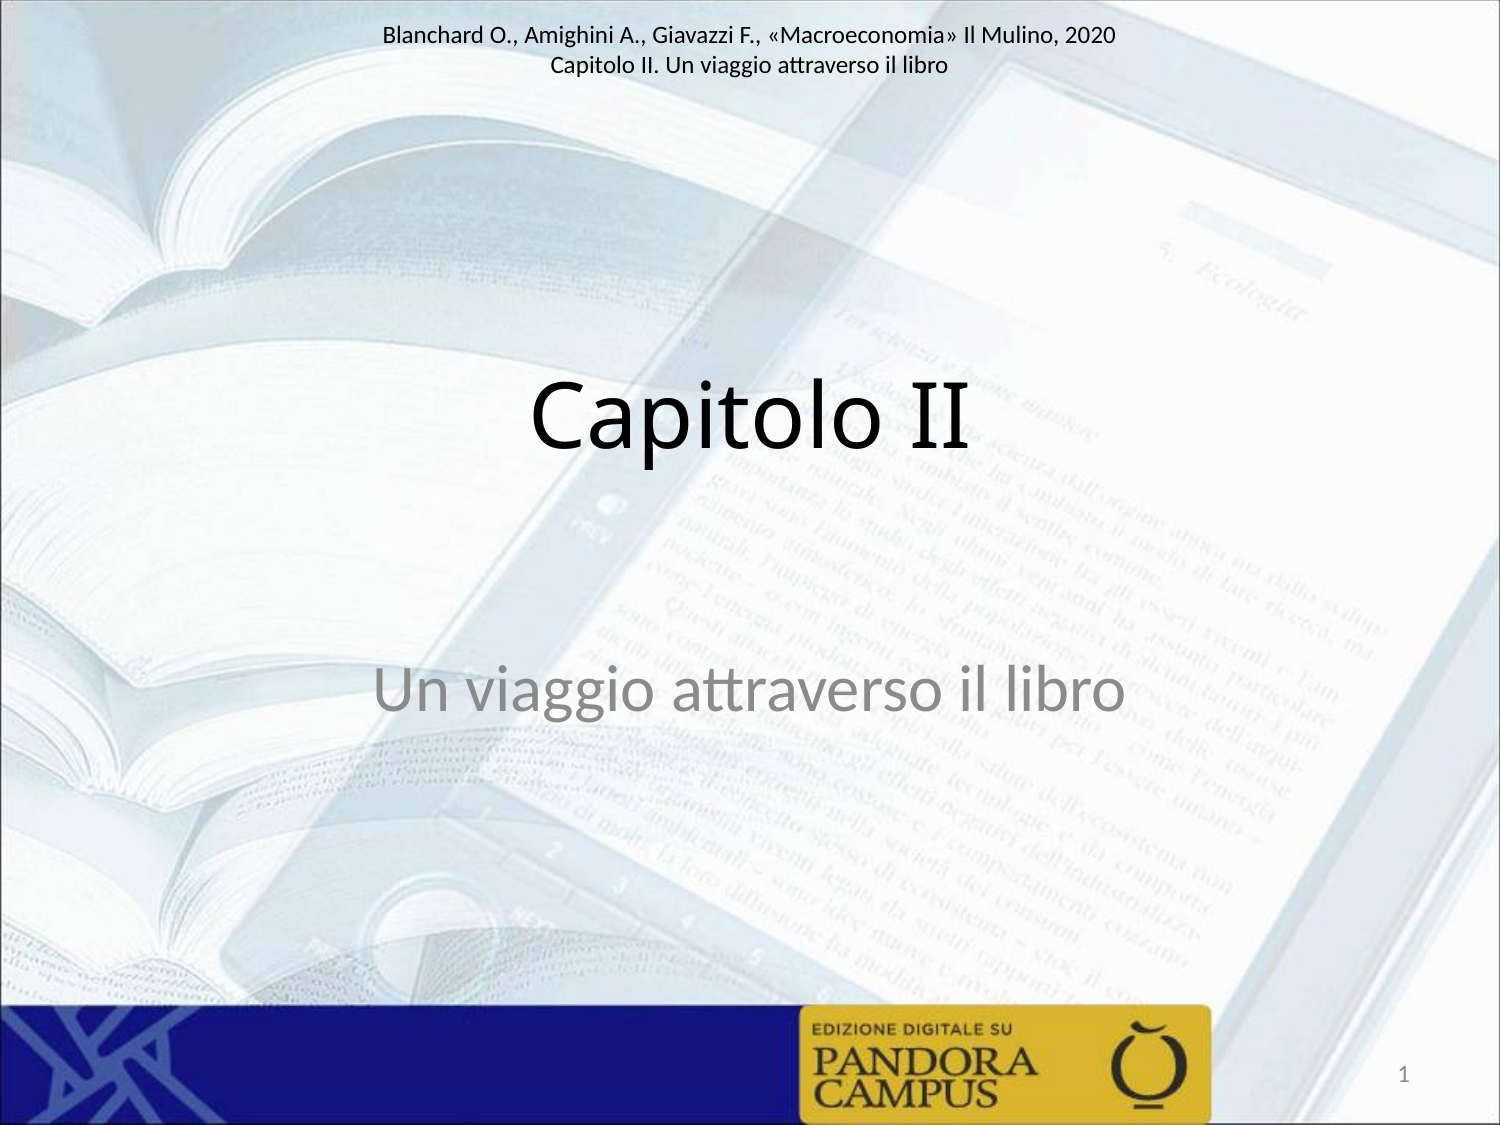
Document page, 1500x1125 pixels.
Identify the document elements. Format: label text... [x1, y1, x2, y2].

picture [0, 0, 1500, 1125]
slide_number 1 [1074, 1042, 1425, 1103]
title Capitolo II [112, 349, 1388, 591]
subtitle Un viaggio attraverso il libro [225, 637, 1275, 925]
